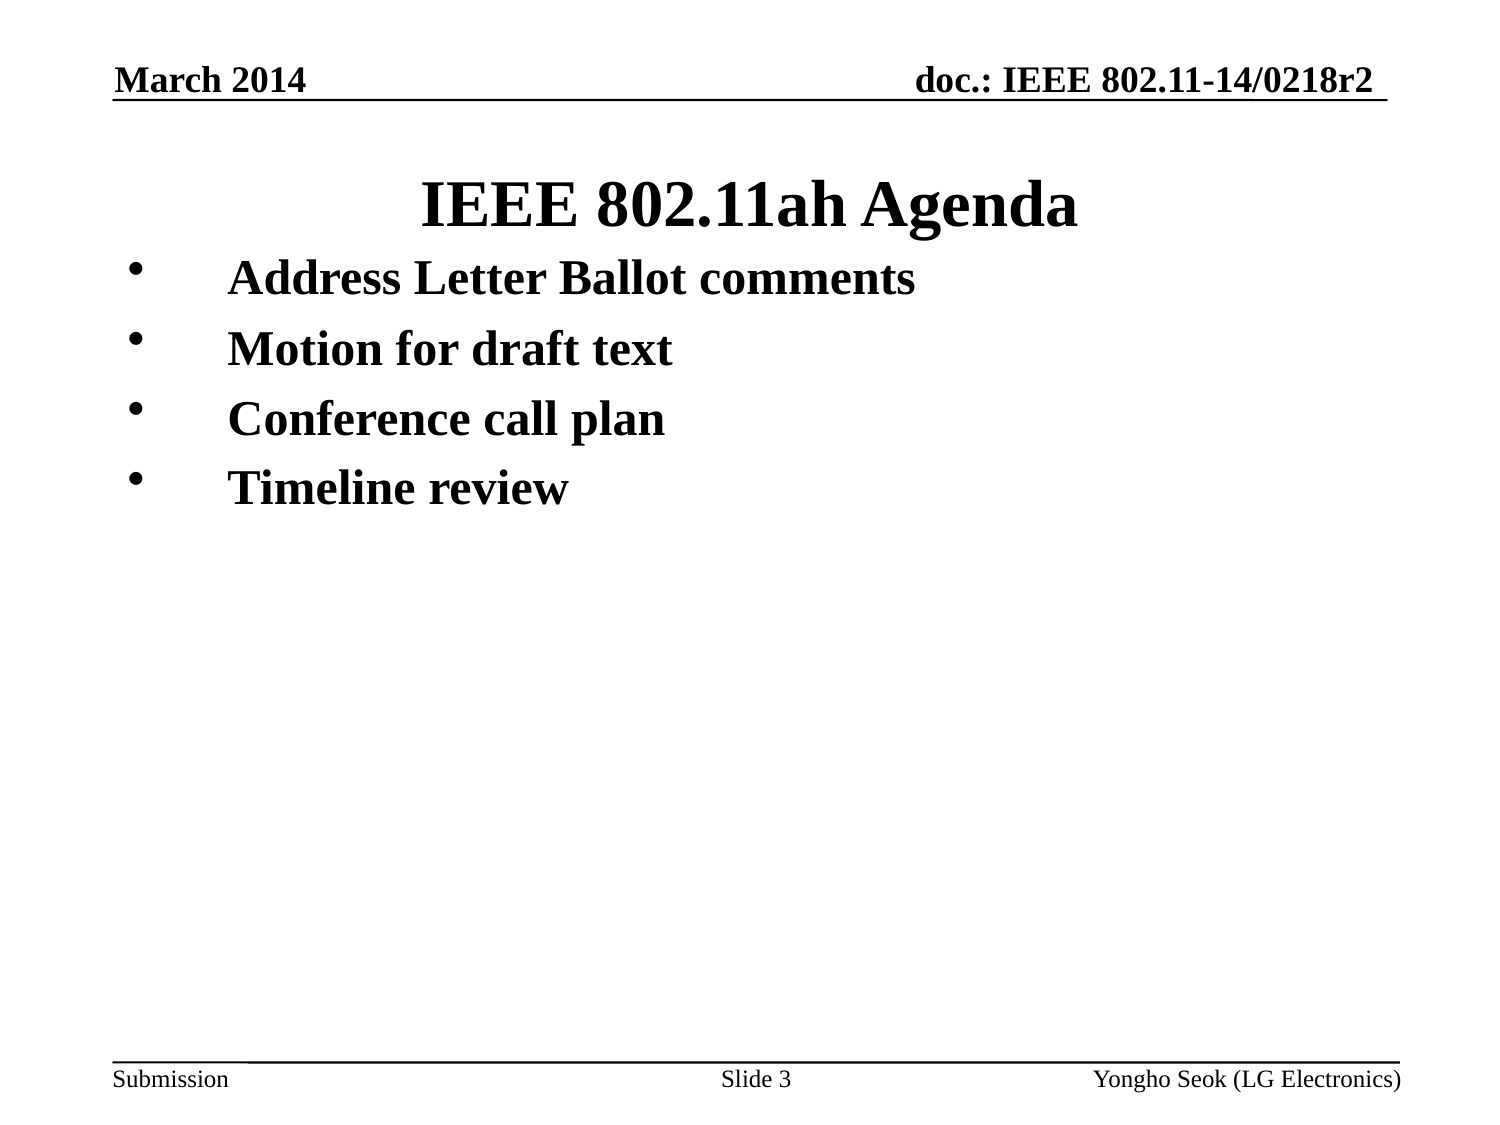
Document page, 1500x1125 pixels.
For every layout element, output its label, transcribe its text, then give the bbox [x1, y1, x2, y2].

list Address Letter Ballot comments Motion for draft text Conference call plan Timeline review [112, 237, 1388, 1026]
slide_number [114, 54, 309, 101]
slide_number Slide 3 [712, 1061, 800, 1093]
footer Yongho Seok (LG Electronics) [1088, 1061, 1402, 1093]
title IEEE 802.11ah Agenda [112, 112, 1388, 237]
